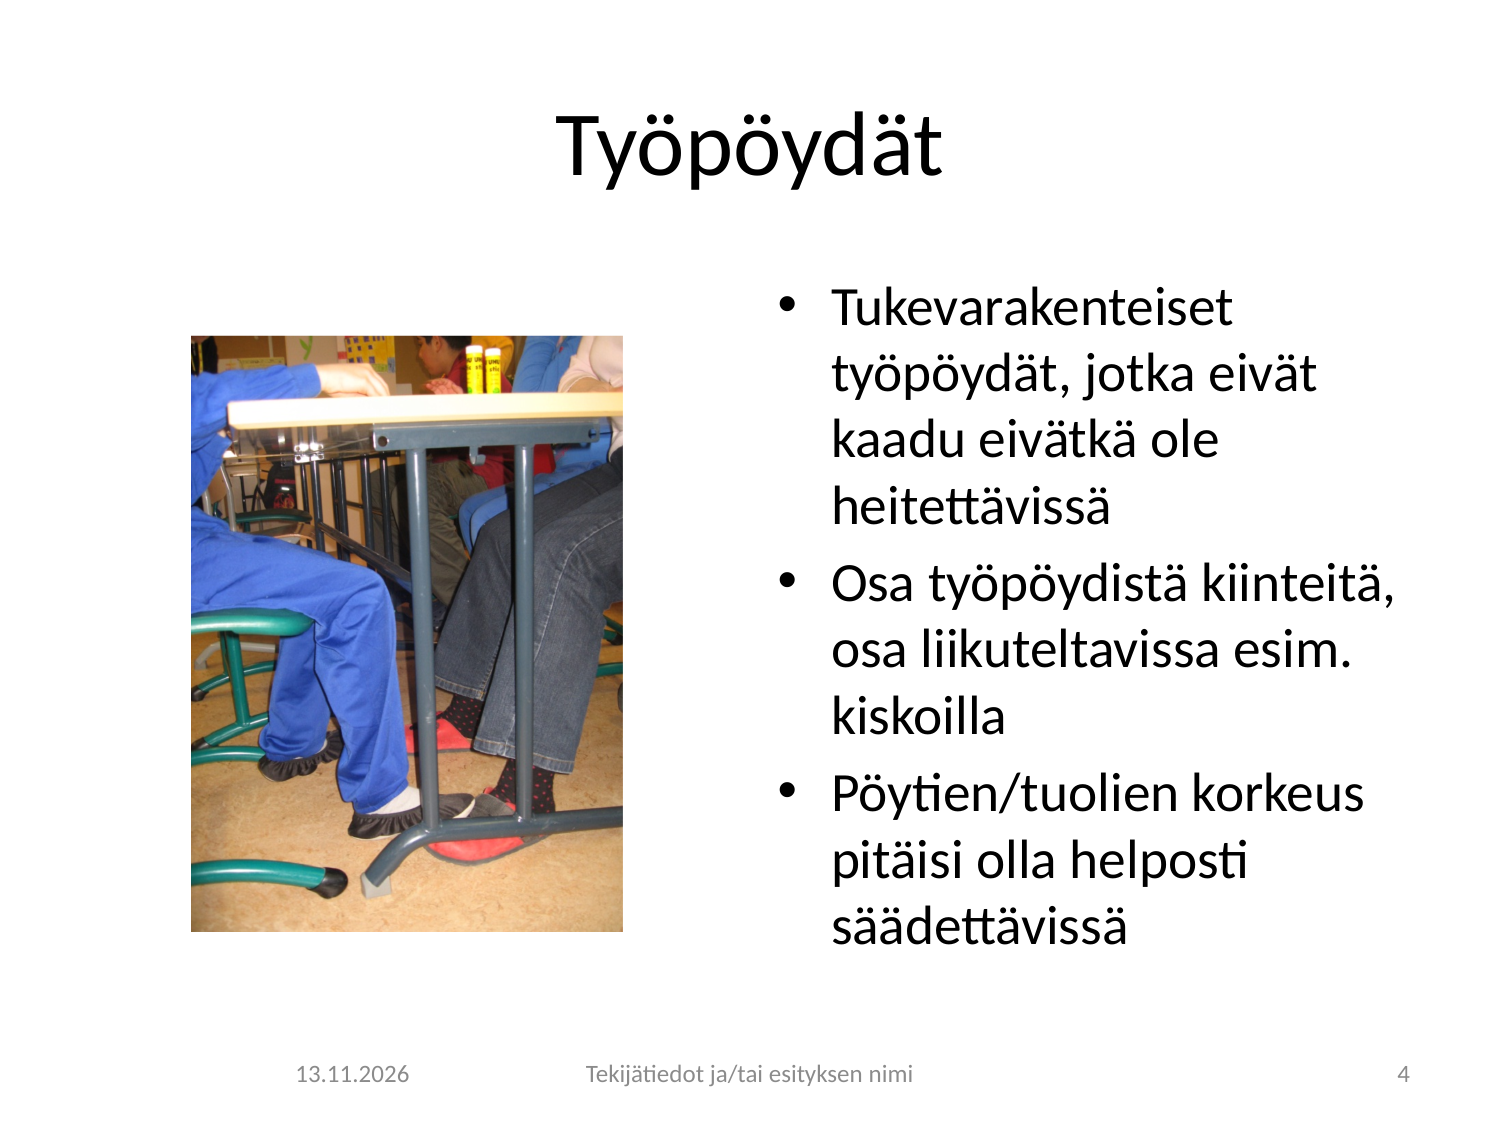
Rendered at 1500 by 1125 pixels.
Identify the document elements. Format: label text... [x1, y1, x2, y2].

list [107, 417, 705, 850]
picture [191, 850, 622, 931]
title Työpöydät [75, 45, 1425, 233]
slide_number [75, 1042, 425, 1103]
list Tukevarakenteiset työpöydät, jotka eivät kaadu eivätkä ole heitettävissä Osa työpöydistä kiinteitä, osa liikuteltavissa esim. kiskoilla Pöytien/tuolien korkeus pitäisi olla helposti säädettävissä [762, 262, 1425, 1005]
picture [191, 336, 622, 417]
footer Tekijätiedot ja/tai esityksen nimi [512, 1042, 988, 1103]
slide_number 4 [1074, 1042, 1425, 1103]
